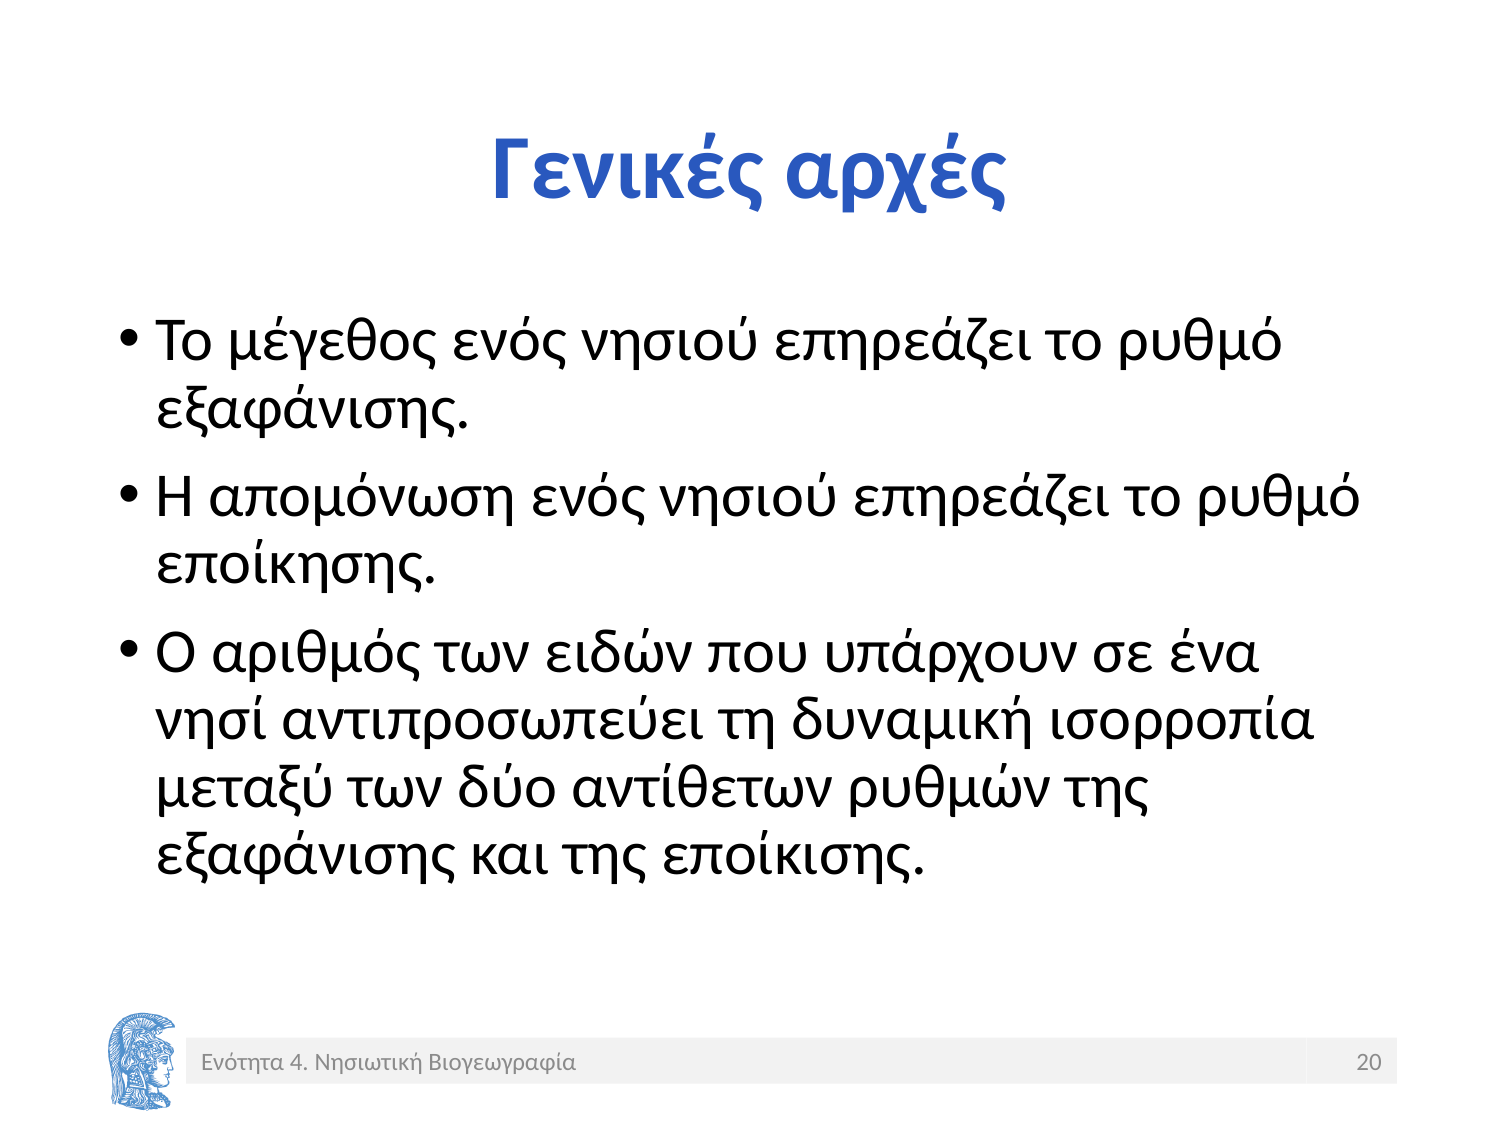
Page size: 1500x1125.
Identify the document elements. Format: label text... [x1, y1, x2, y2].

picture [103, 1014, 186, 1114]
slide_number 20 [1306, 1037, 1397, 1084]
title Γενικές αρχές [103, 59, 1397, 278]
footer Ενότητα 4. Νησιωτική Βιογεωγραφία [186, 1037, 1306, 1084]
list Το μέγεθος ενός νησιού επηρεάζει το ρυθμό εξαφάνισης. Η απομόνωση ενός νησιού επηρεάζει το ρυθμό εποίκησης. Ο αριθμός των ειδών που υπάρχουν σε ένα νησί αντιπροσωπεύει τη δυναμική ισορροπία μεταξύ των δύο αντίθετων ρυθμών της εξαφάνισης και της εποίκισης. [103, 299, 1397, 1014]
